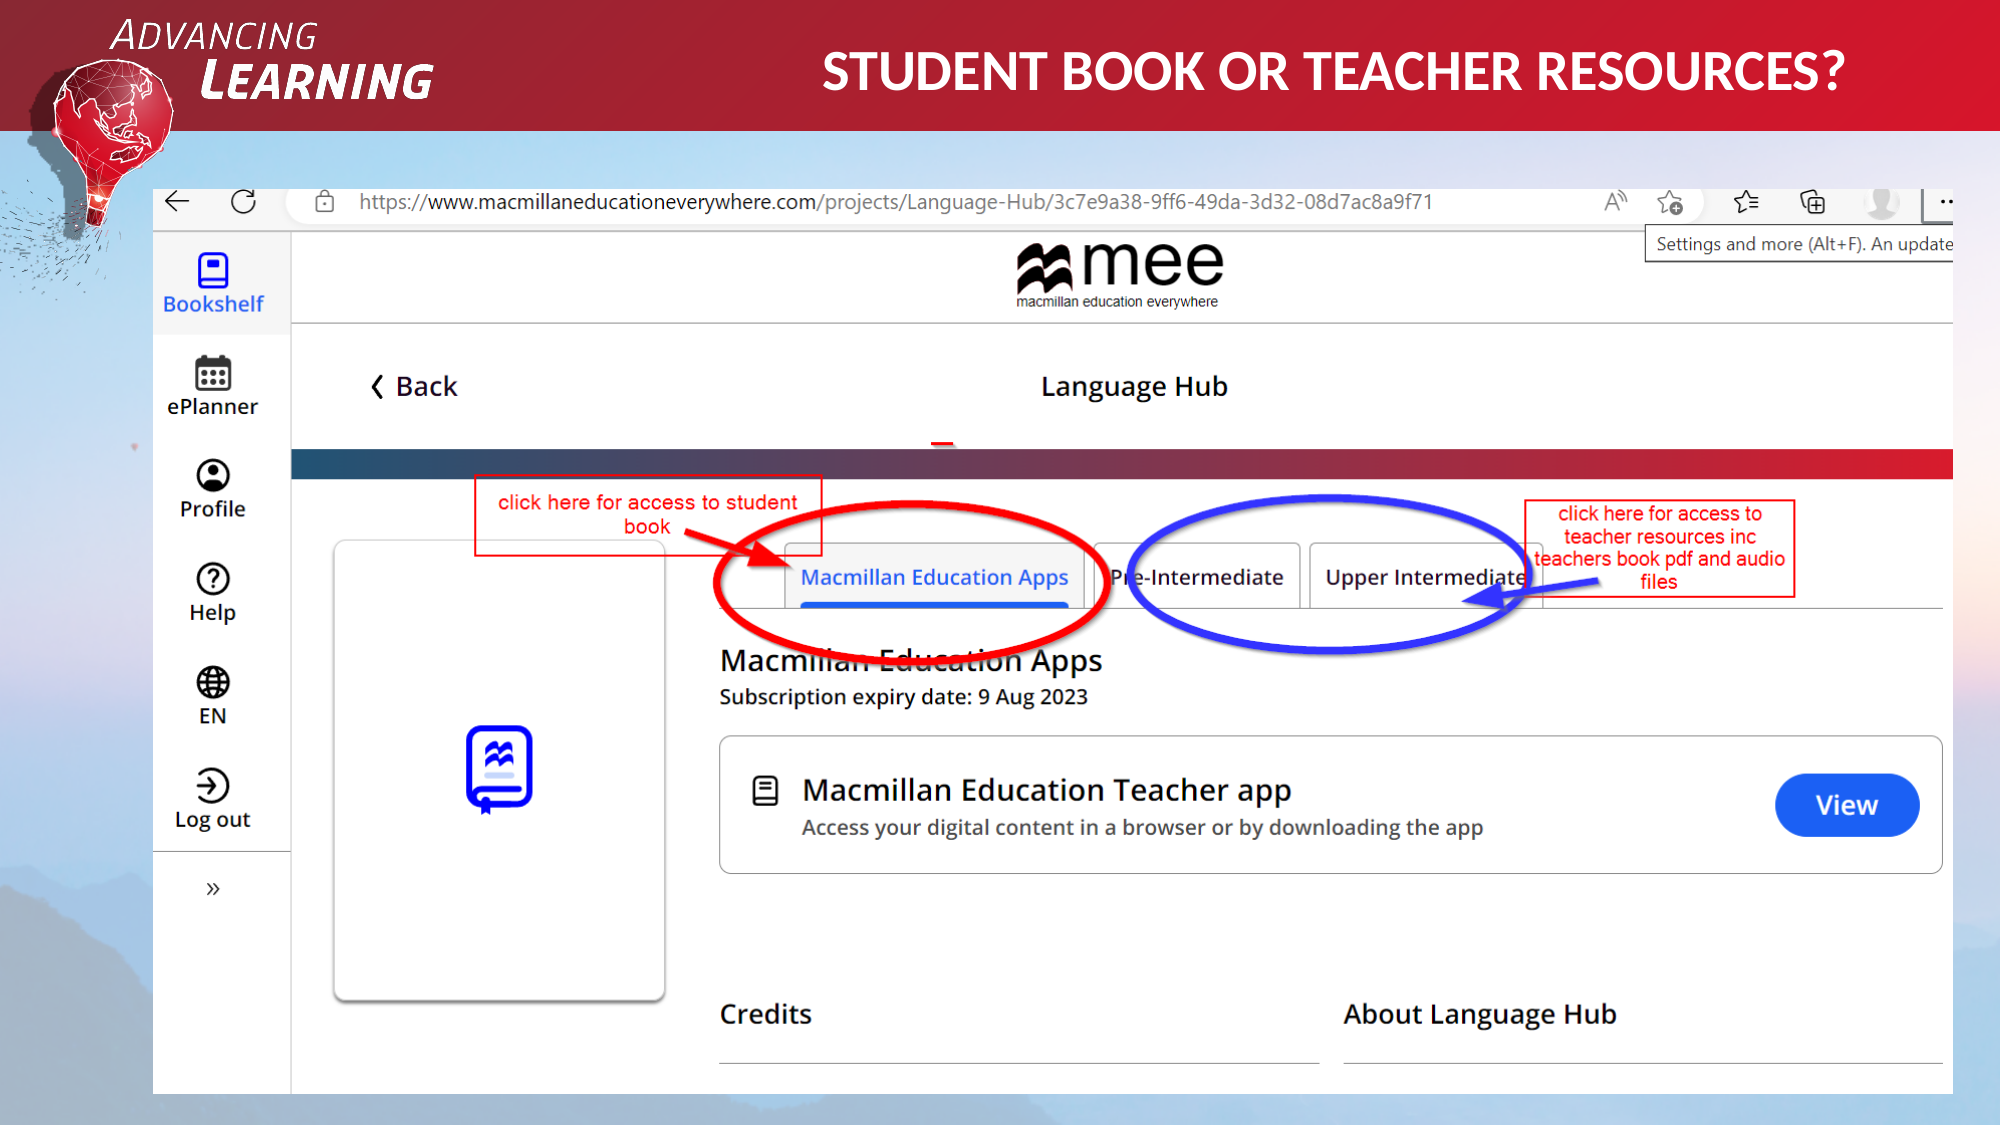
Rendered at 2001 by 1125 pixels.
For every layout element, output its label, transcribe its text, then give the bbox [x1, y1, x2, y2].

title STUDENT BOOK OR TEACHER RESOURCES? [515, 31, 1863, 112]
picture [0, 19, 1953, 1095]
